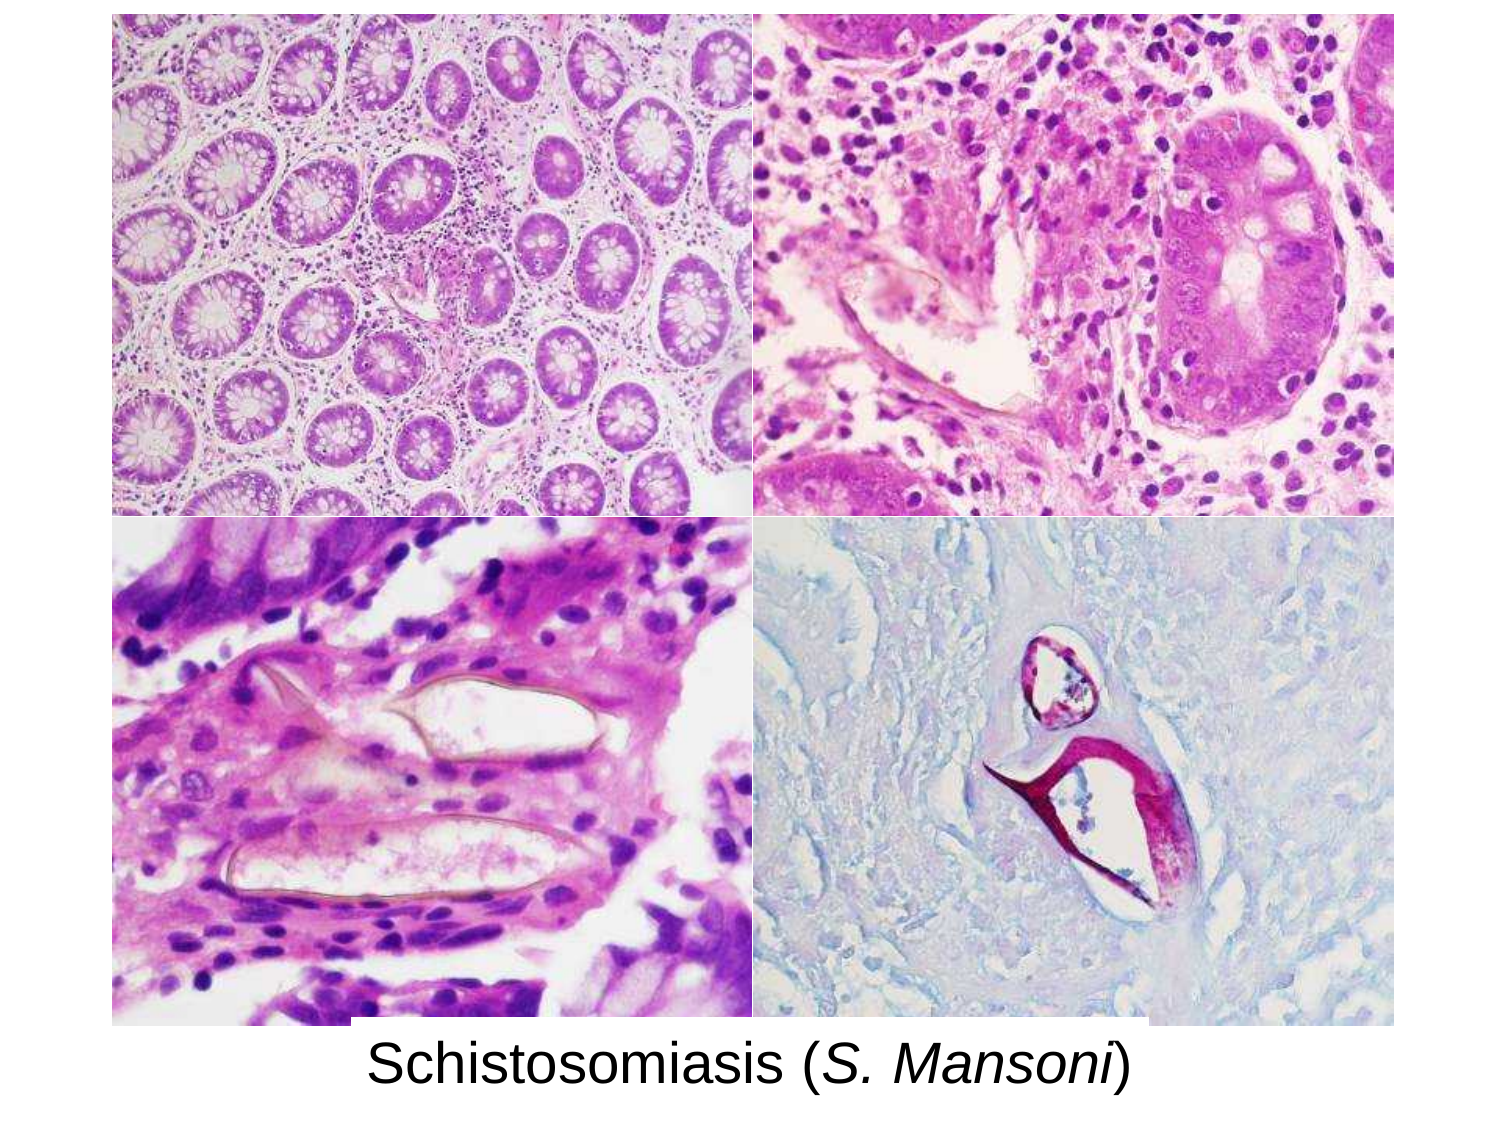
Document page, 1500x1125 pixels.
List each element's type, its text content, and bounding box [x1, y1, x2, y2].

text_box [111, 14, 1394, 1026]
text_box Schistosomiasis (S. Mansoni) [352, 1034, 1148, 1103]
